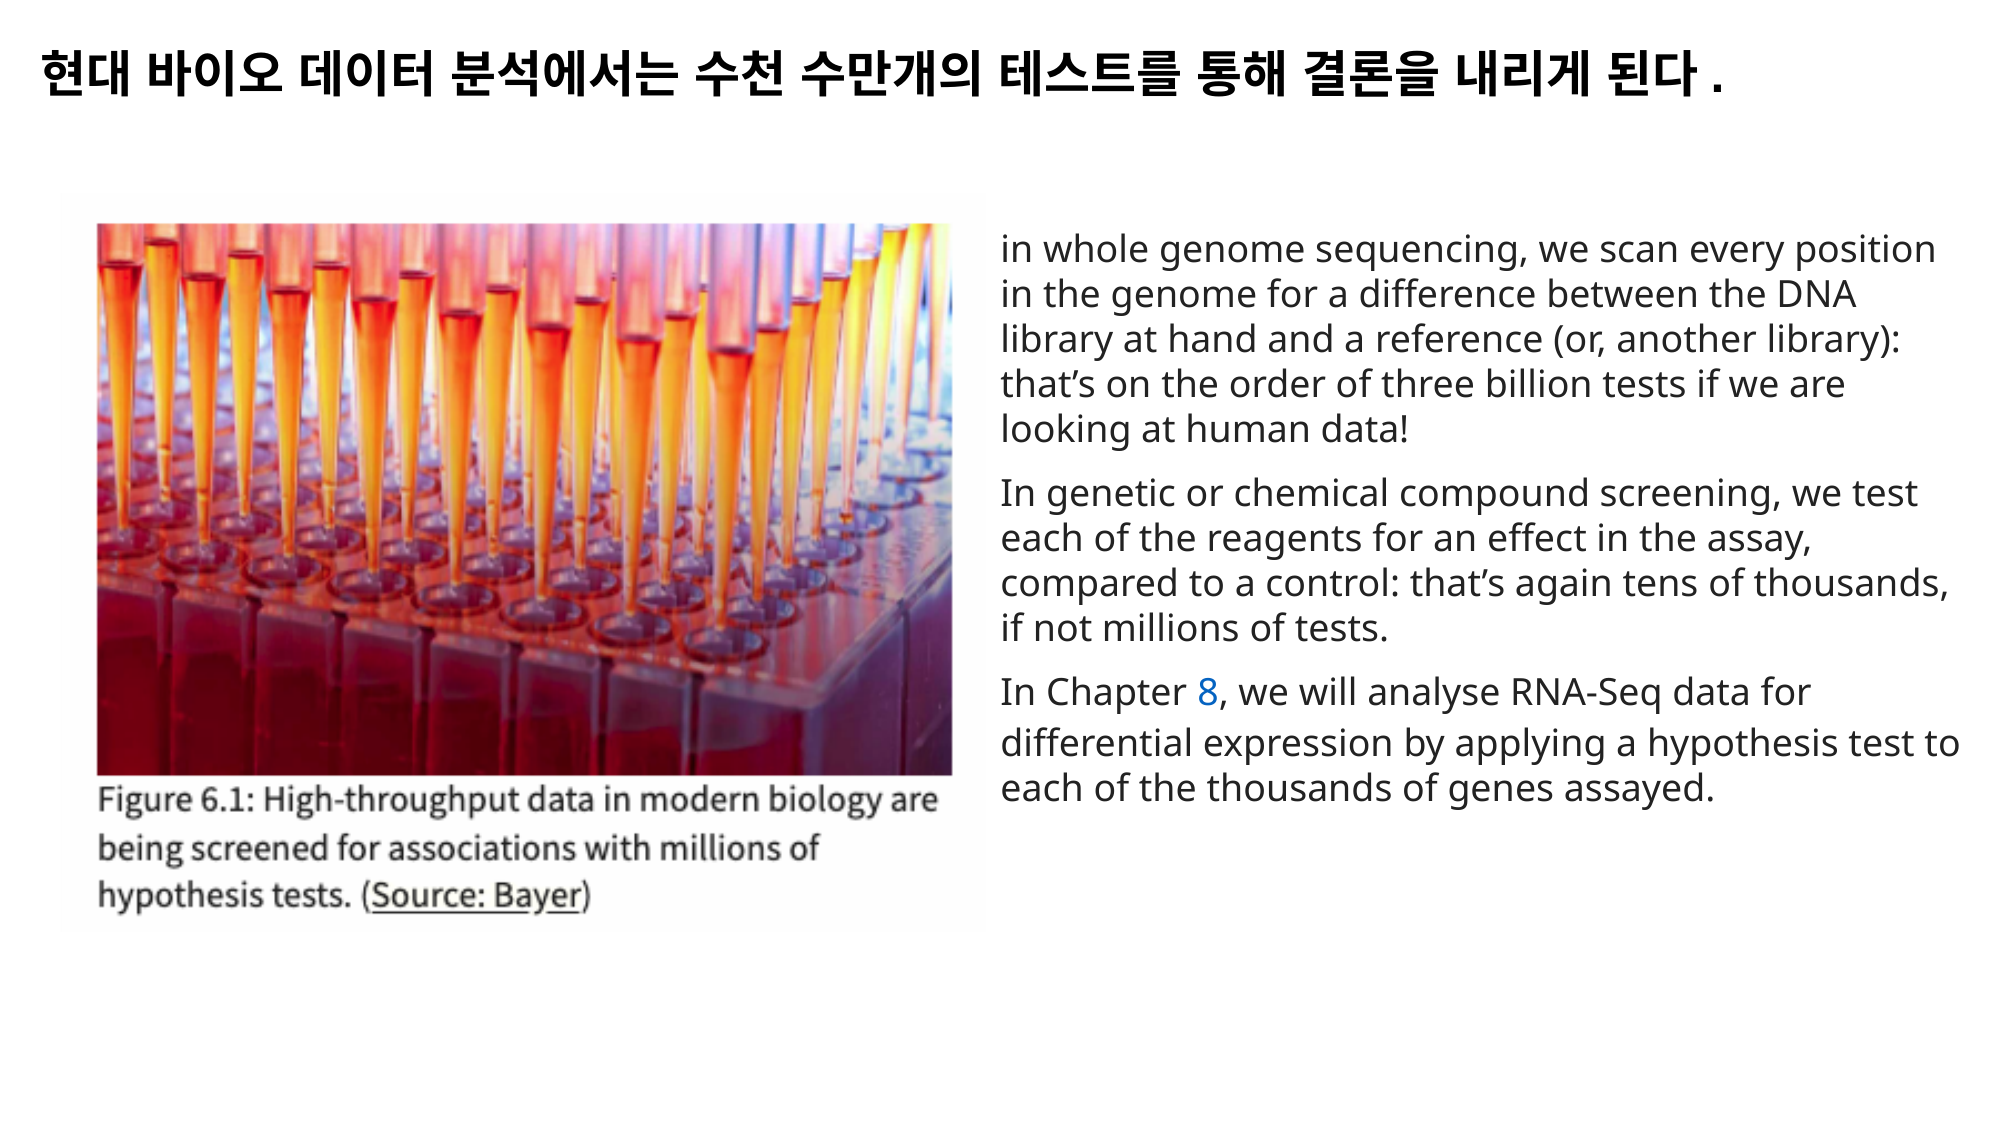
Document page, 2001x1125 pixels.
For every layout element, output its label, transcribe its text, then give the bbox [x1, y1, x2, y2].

text_box In genetic or chemical compound screening, we test each of the reagents for an effect in the assay, compared to a control: that’s again tens of thousands, if not millions of tests. [986, 461, 1986, 657]
picture [60, 193, 986, 932]
text_box in whole genome sequencing, we scan every position in the genome for a difference between the DNA library at hand and a reference (or, another library): that’s on the order of three billion tests if we are looking at human data! [986, 217, 1986, 458]
text_box In Chapter 8, we will analyse RNA-Seq data for differential expression by applying a hypothesis test to each of the thousands of genes assayed. [986, 660, 1986, 817]
text_box 현대 바이오 데이터 분석에서는 수천 수만개의 테스트를 통해 결론을 내리게 된다. [25, 35, 2000, 110]
